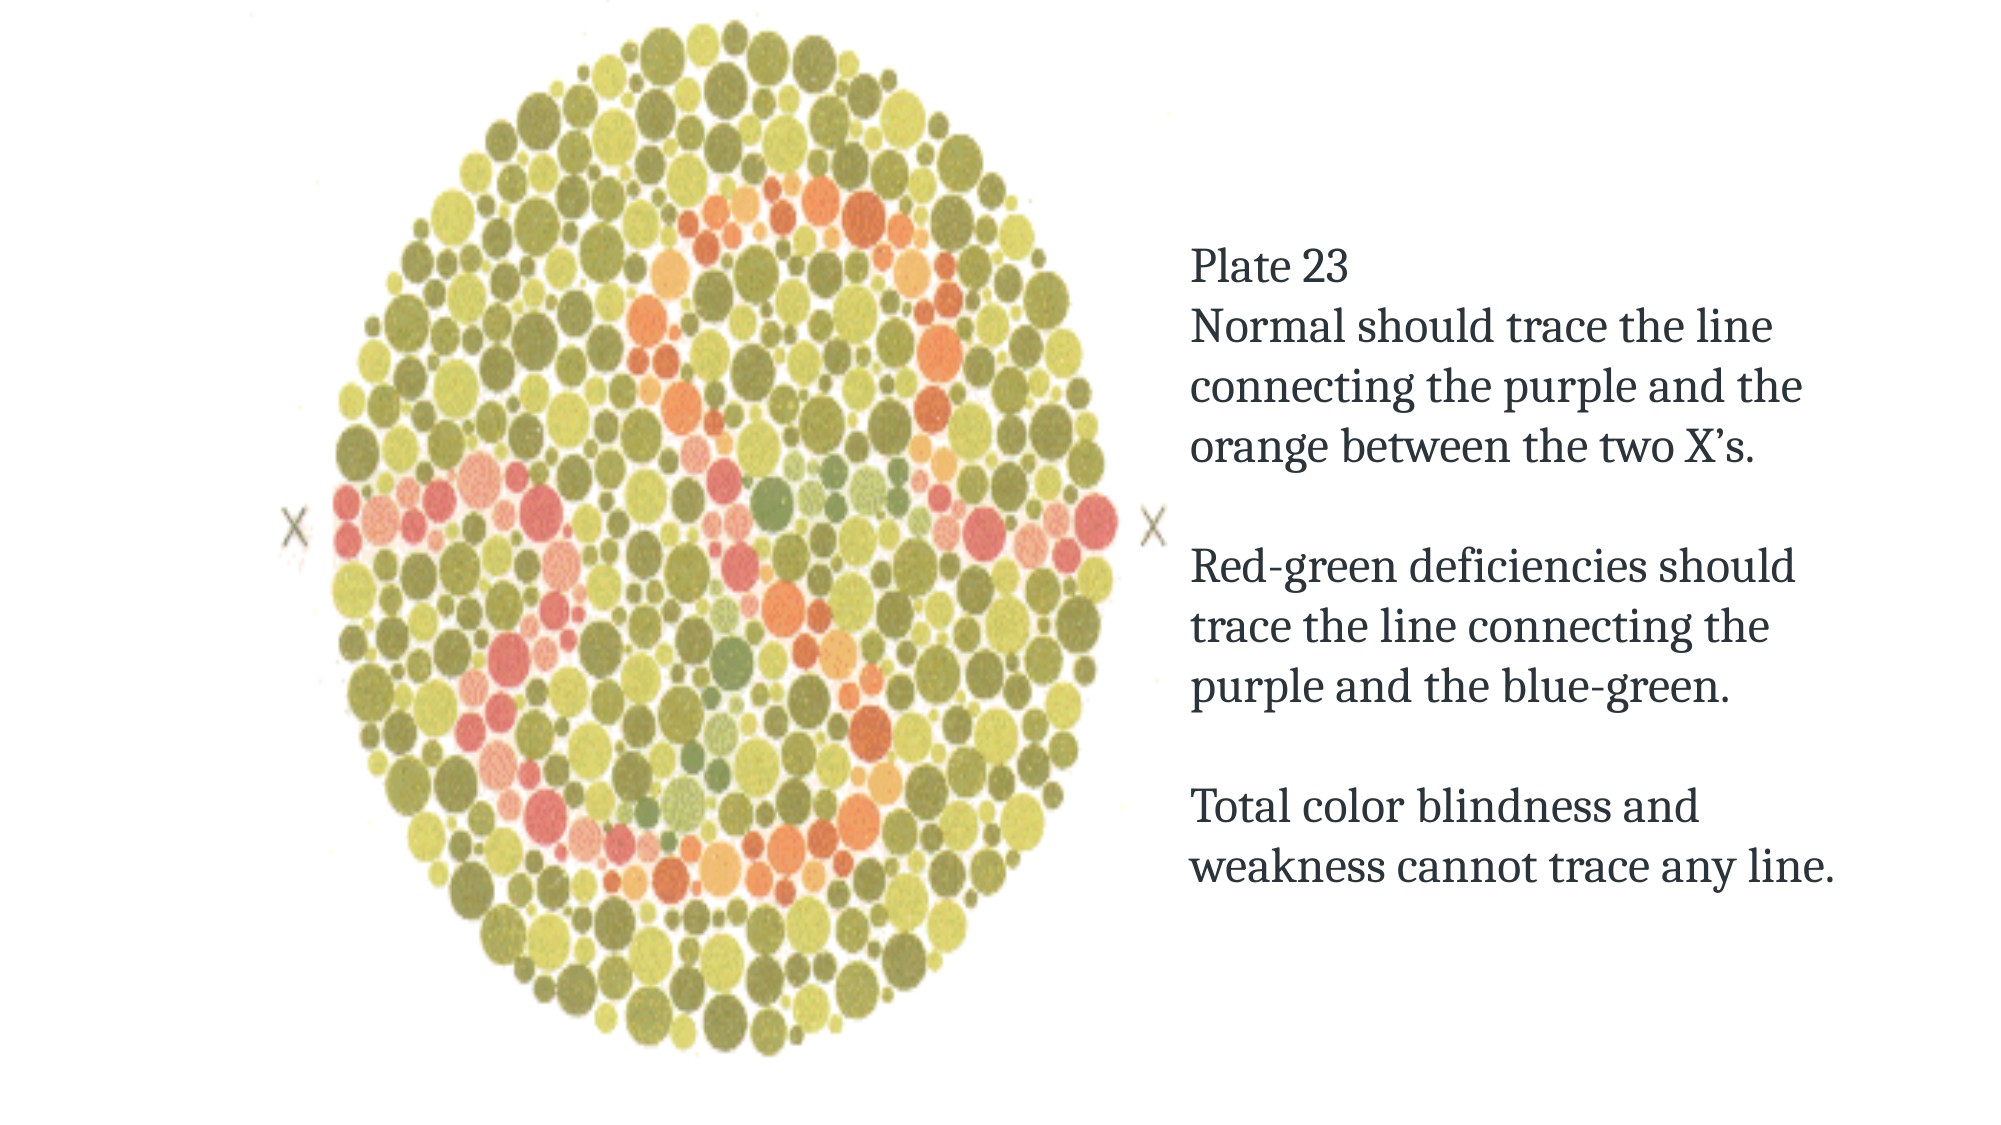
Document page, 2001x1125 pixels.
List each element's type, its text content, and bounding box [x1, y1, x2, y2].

title Plate 23 Normal should trace the line connecting the purple and the orange between the two X’s. Red-green deficiencies should trace the line connecting the purple and the blue-green. Total color blindness and weakness cannot trace any line. [1175, 0, 1851, 1125]
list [244, 0, 1188, 1088]
